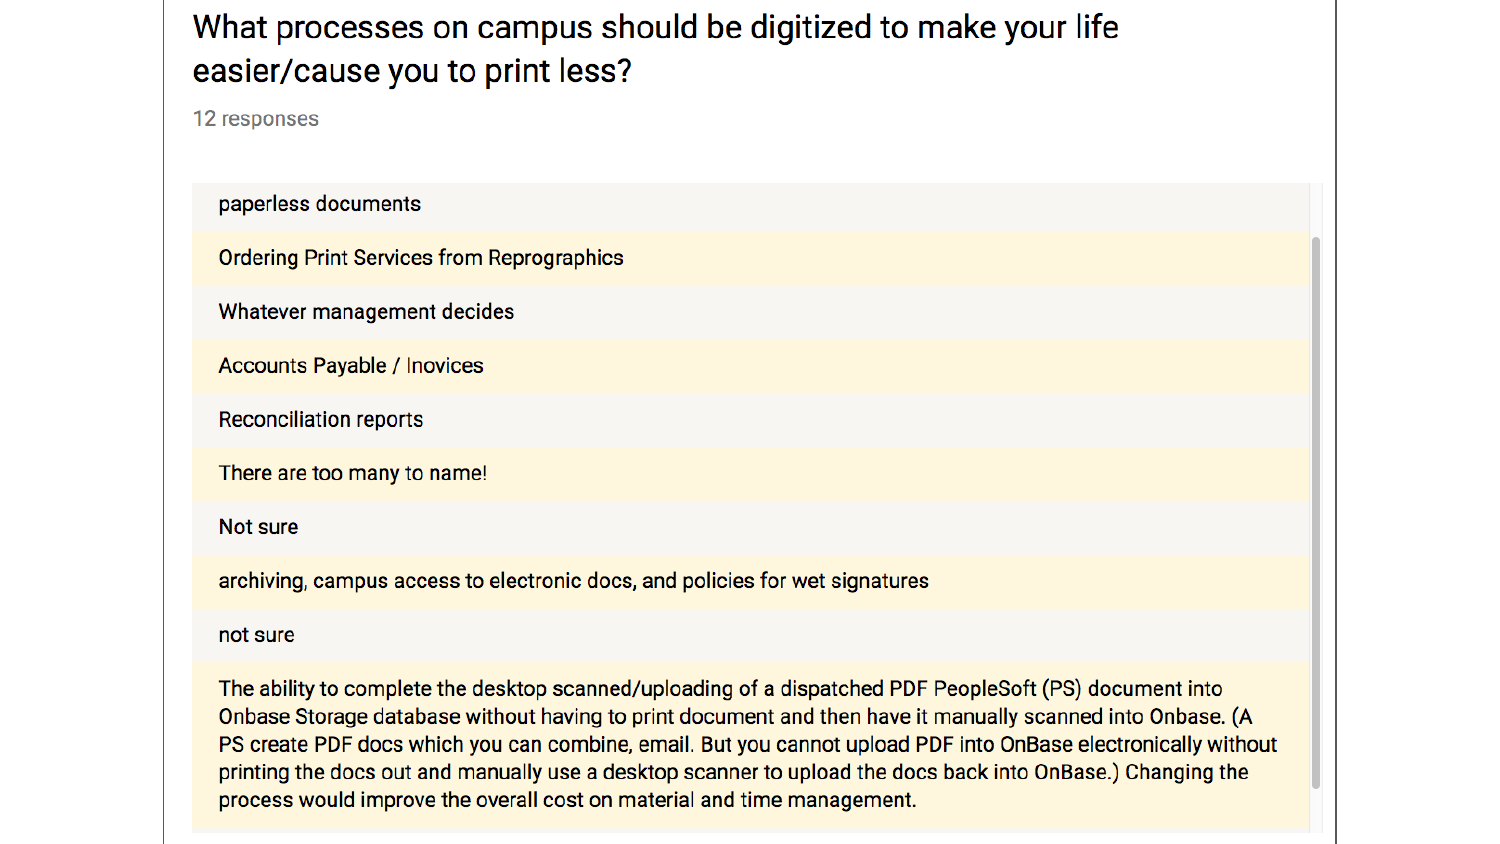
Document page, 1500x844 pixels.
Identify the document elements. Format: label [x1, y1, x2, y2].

picture [164, 0, 1336, 844]
